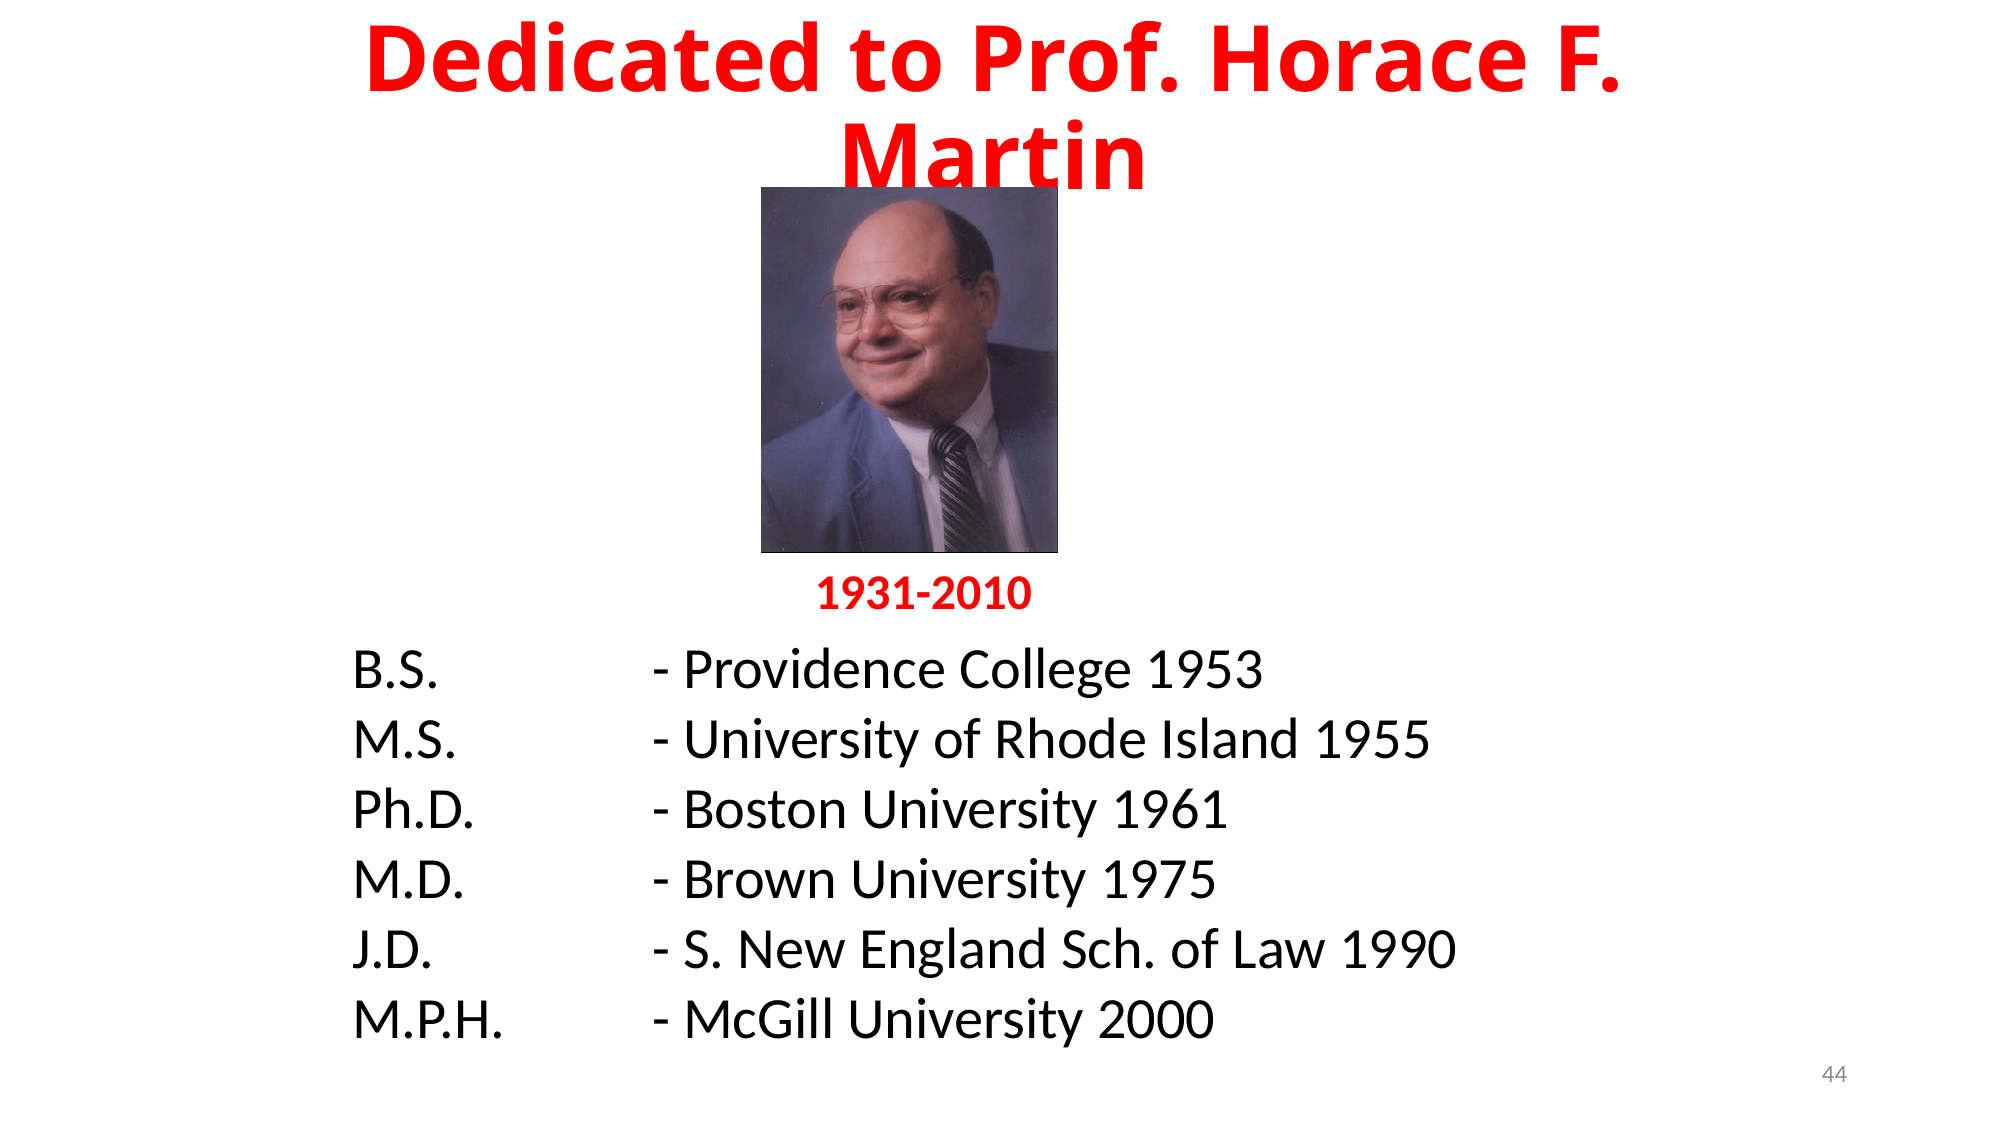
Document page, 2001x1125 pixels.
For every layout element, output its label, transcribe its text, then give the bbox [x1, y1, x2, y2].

picture [761, 187, 1058, 553]
text_box B.S. - Providence College 1953 M.S. - University of Rhode Island 1955 Ph.D. - Boston University 1961 M.D. - Brown University 1975 J.D. - S. New England Sch. of Law 1990 M.P.H. - McGill University 2000 [337, 623, 1725, 1058]
slide_number 44 [1412, 1042, 1863, 1103]
title Dedicated to Prof. Horace F. Martin [287, 17, 1700, 205]
text_box 1931-2010 [799, 552, 1550, 627]
